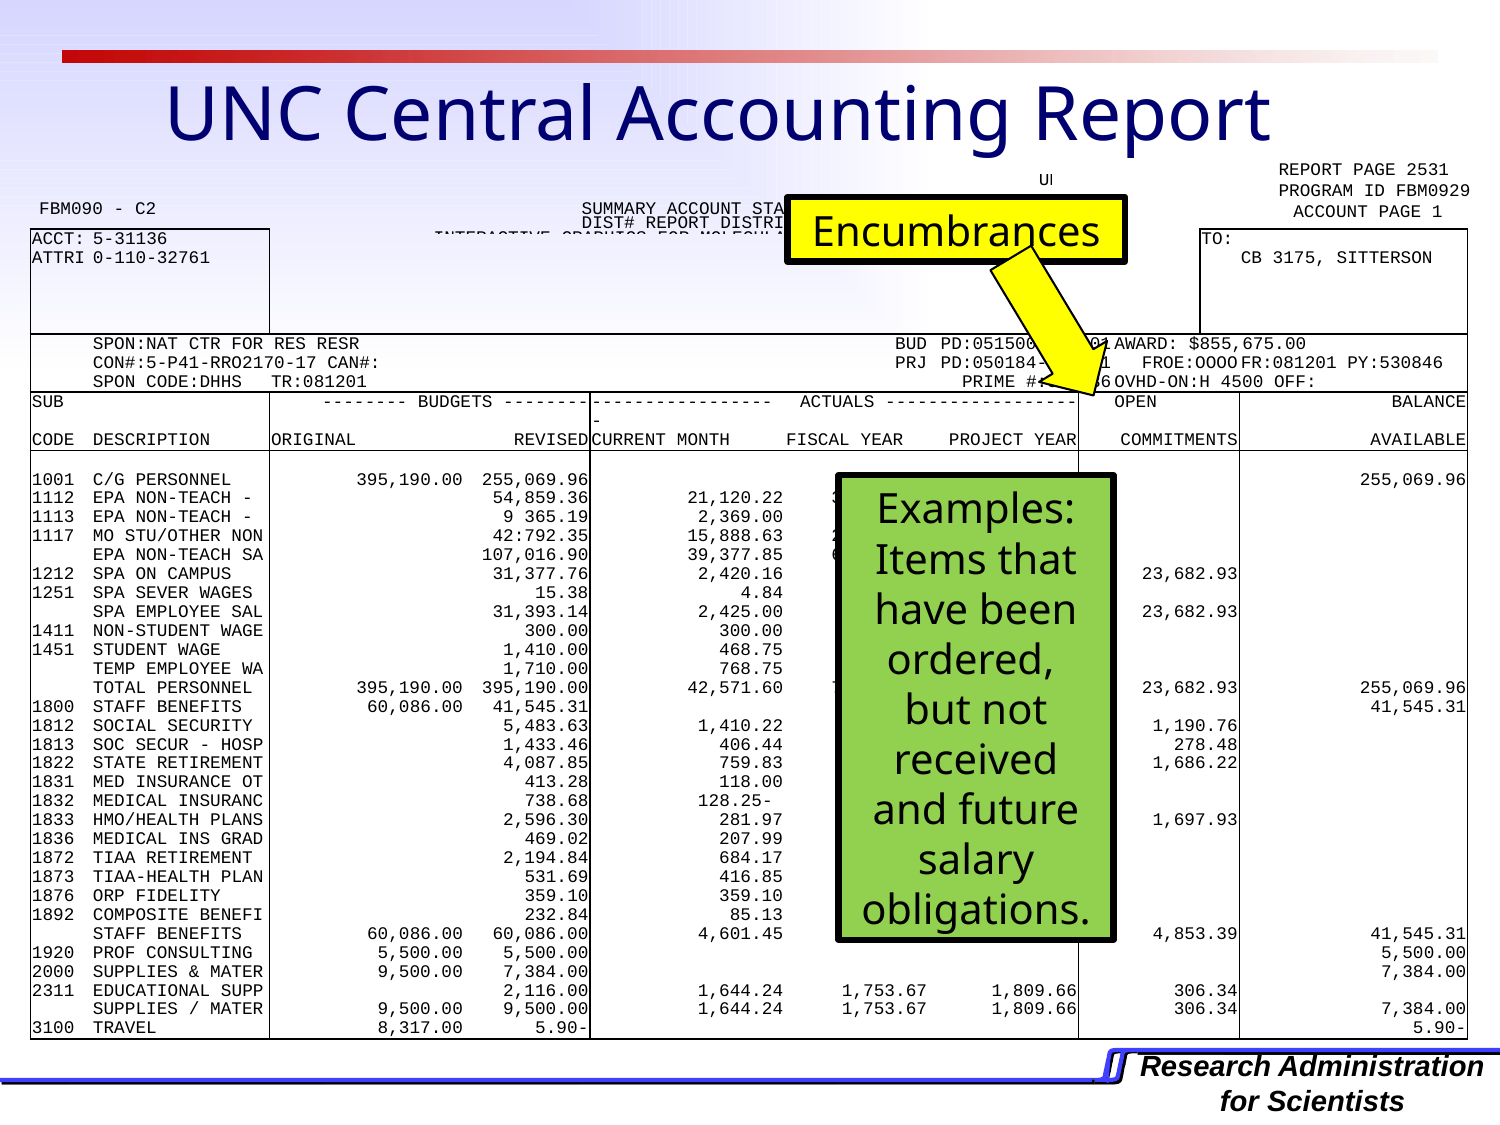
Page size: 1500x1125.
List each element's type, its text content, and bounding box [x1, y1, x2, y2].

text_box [8, 99, 1500, 1125]
title UNC Central Accounting Report [149, 74, 1376, 98]
picture [62, 50, 1438, 63]
